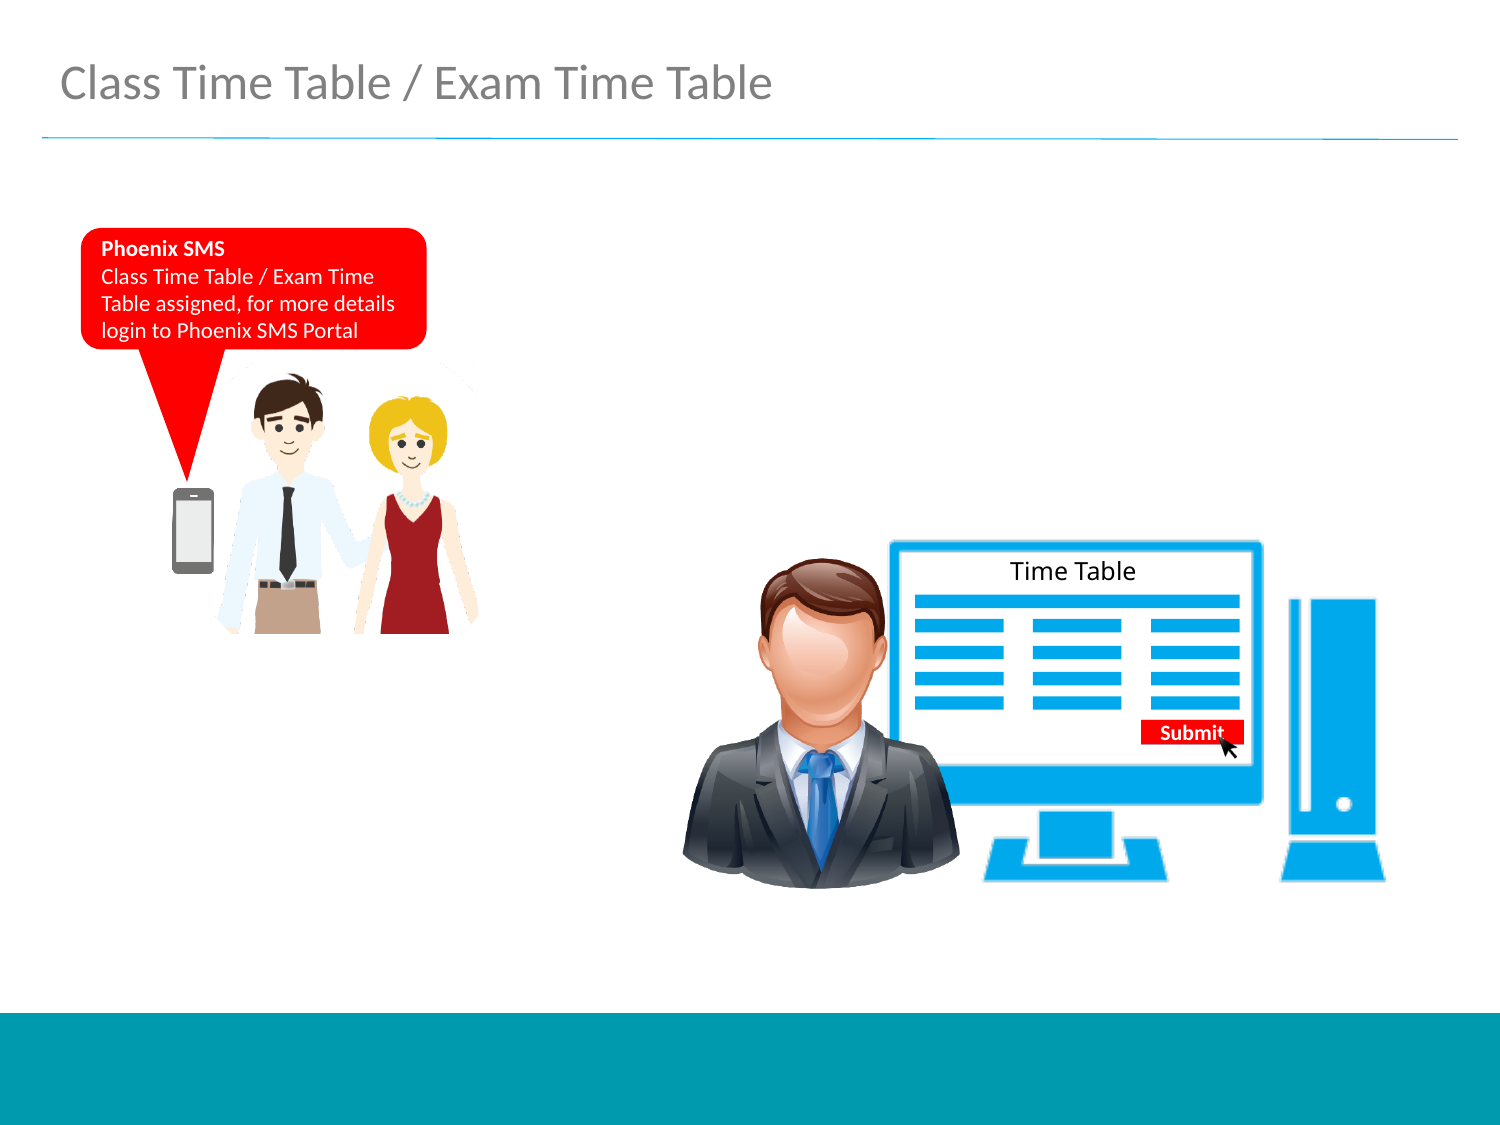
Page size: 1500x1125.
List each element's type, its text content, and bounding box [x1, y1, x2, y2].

text_box Phoenix SMS Class Time Table / Exam Time Table assigned, for more details login to Phoenix SMS Portal [79, 226, 428, 486]
picture [172, 488, 214, 574]
picture [646, 529, 1390, 896]
picture [0, 1003, 1500, 1125]
text_box Class Time Table / Exam Time Table [45, 42, 789, 117]
picture [215, 362, 479, 634]
